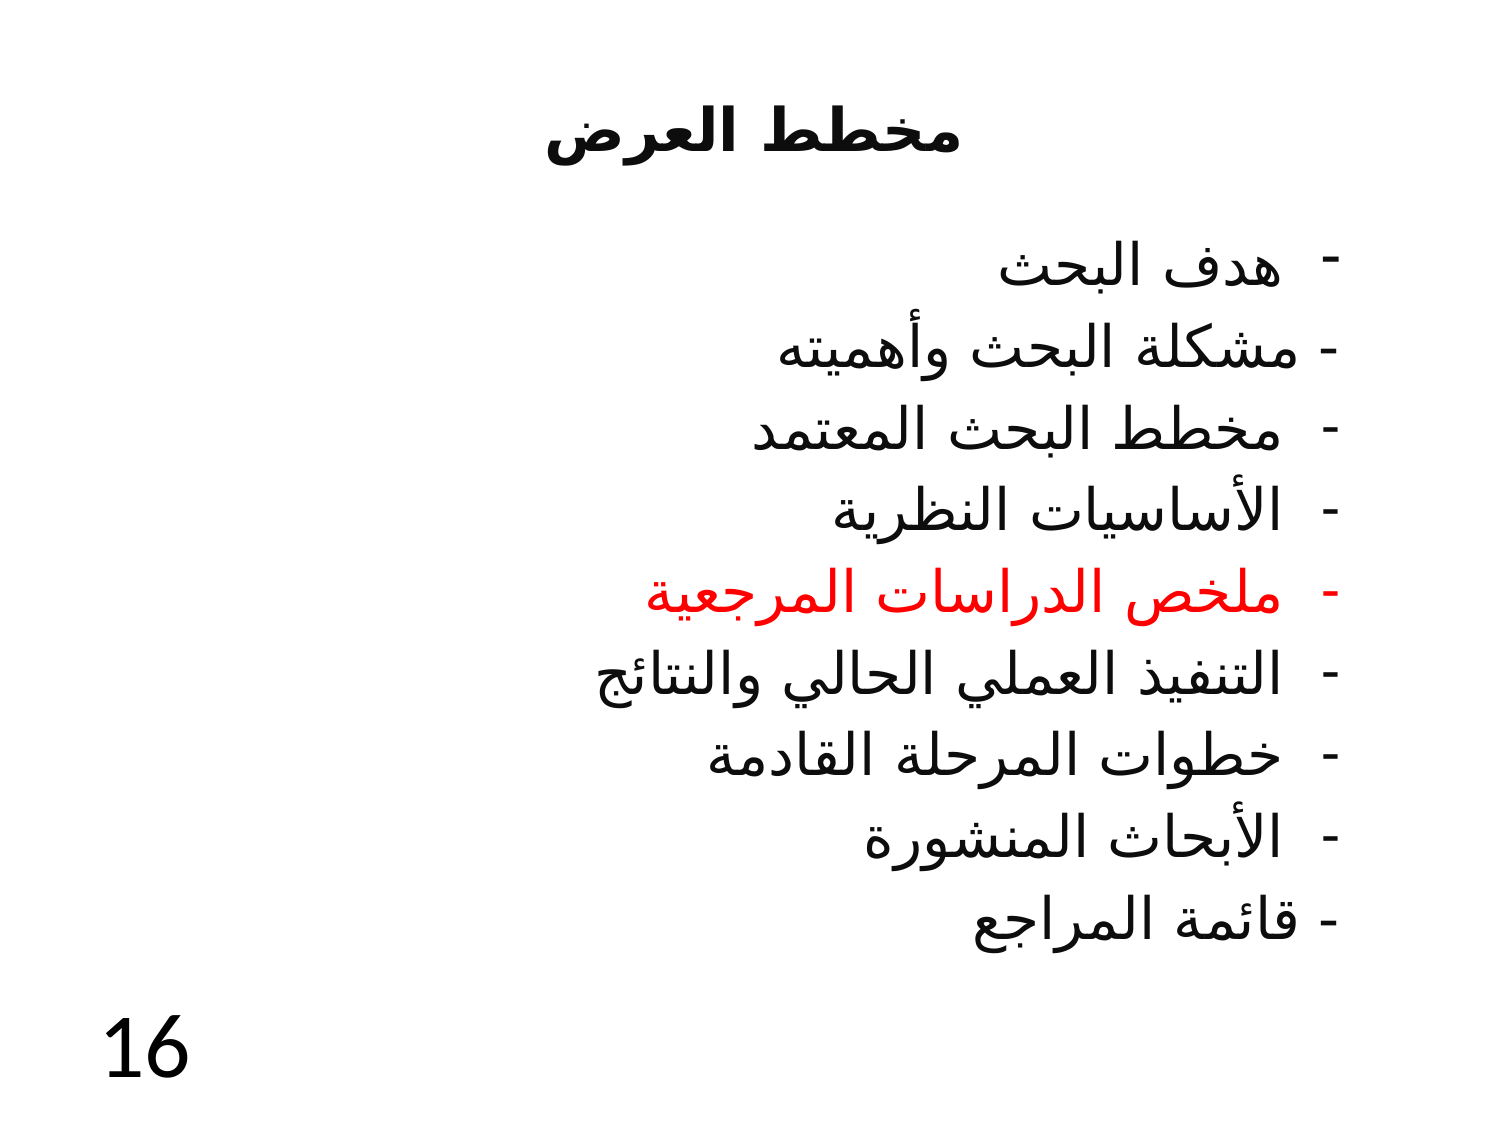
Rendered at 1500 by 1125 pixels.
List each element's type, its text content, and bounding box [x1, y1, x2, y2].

list هدف البحث - مشكلة البحث وأهميته مخطط البحث المعتمد الأساسيات النظرية ملخص الدراسات المرجعية التنفيذ العملي الحالي والنتائج خطوات المرحلة القادمة الأبحاث المنشورة - قائمة المراجع [123, 219, 1356, 976]
title مخطط العرض [490, 54, 979, 200]
slide_number 16 [76, 1011, 207, 1072]
